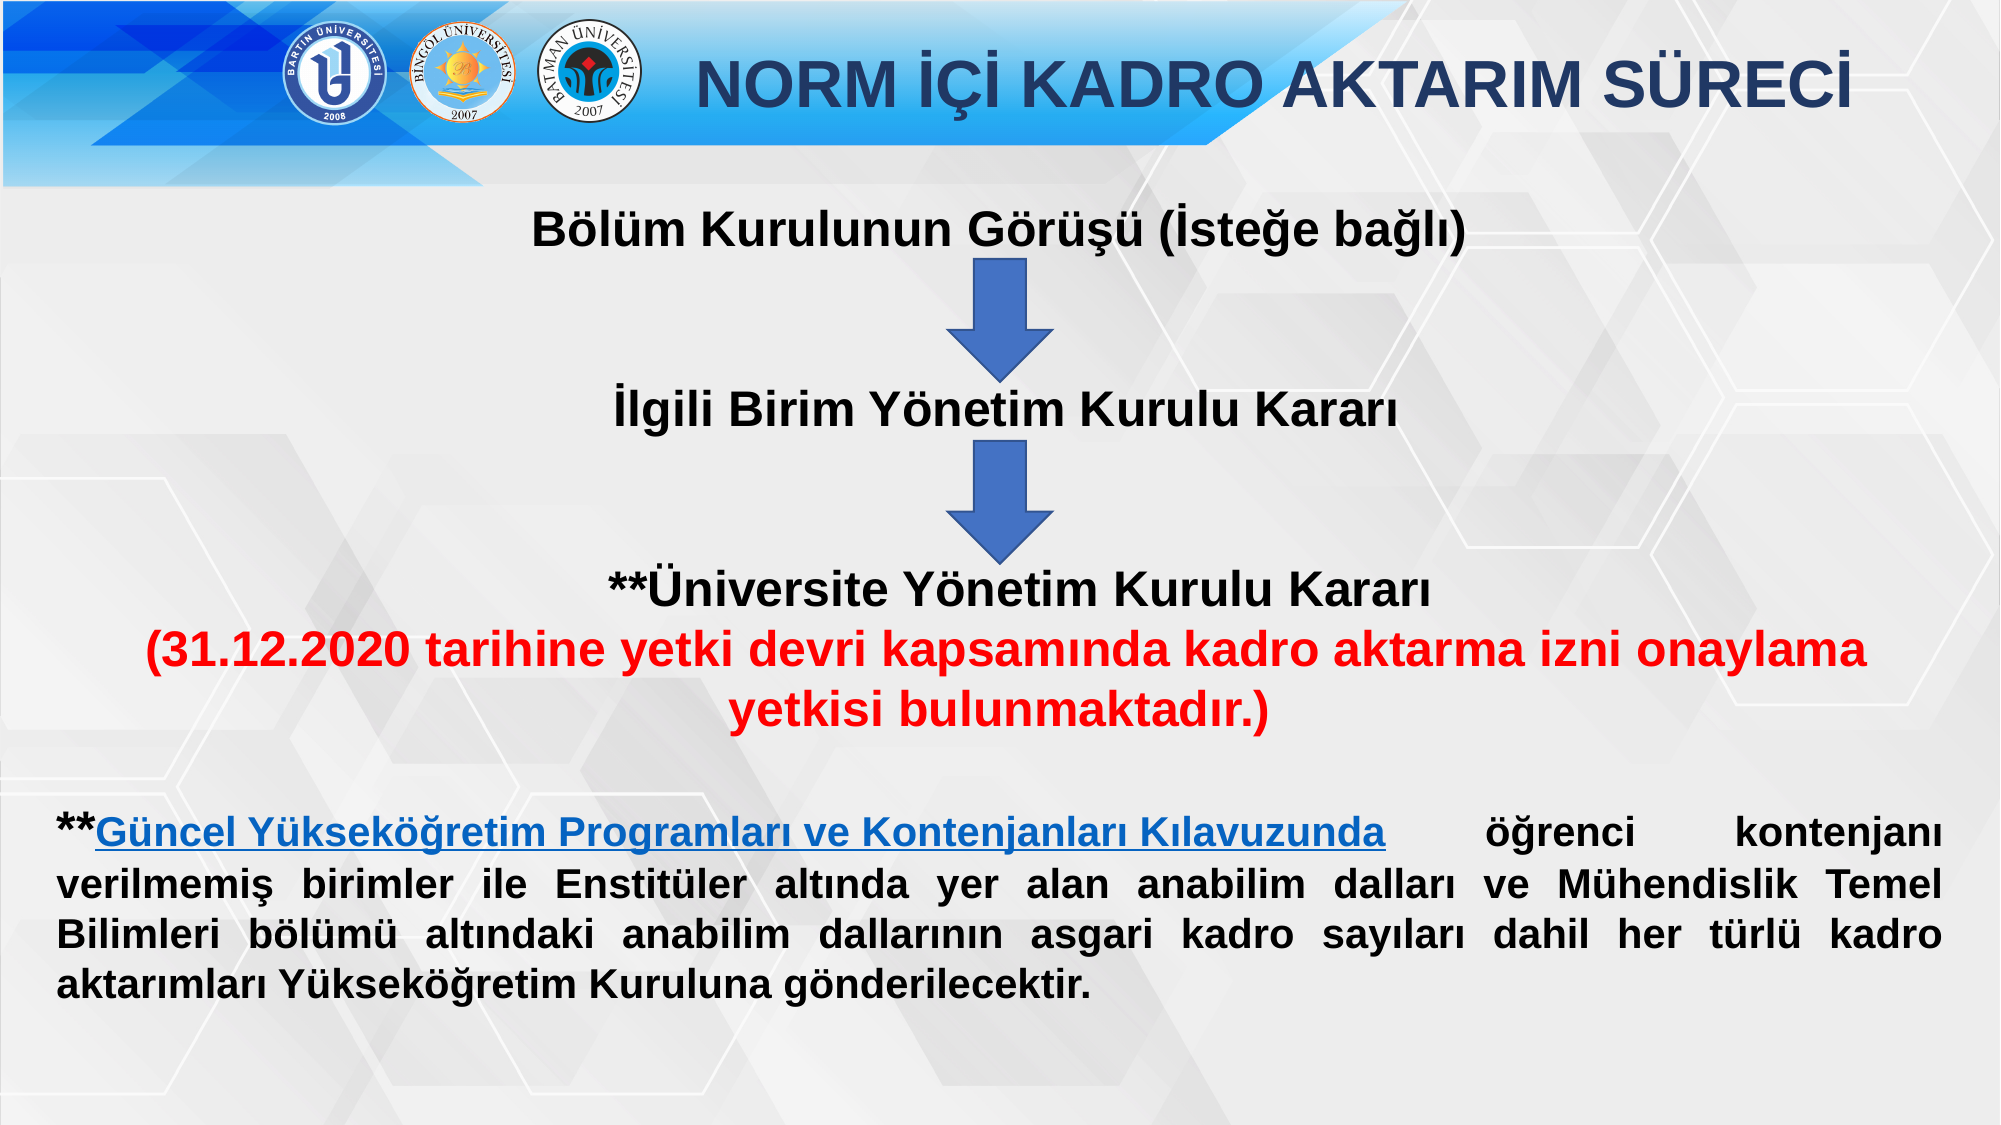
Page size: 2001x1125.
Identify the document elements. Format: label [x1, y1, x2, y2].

text_box [2, 1, 1884, 201]
picture [0, 0, 2000, 1125]
